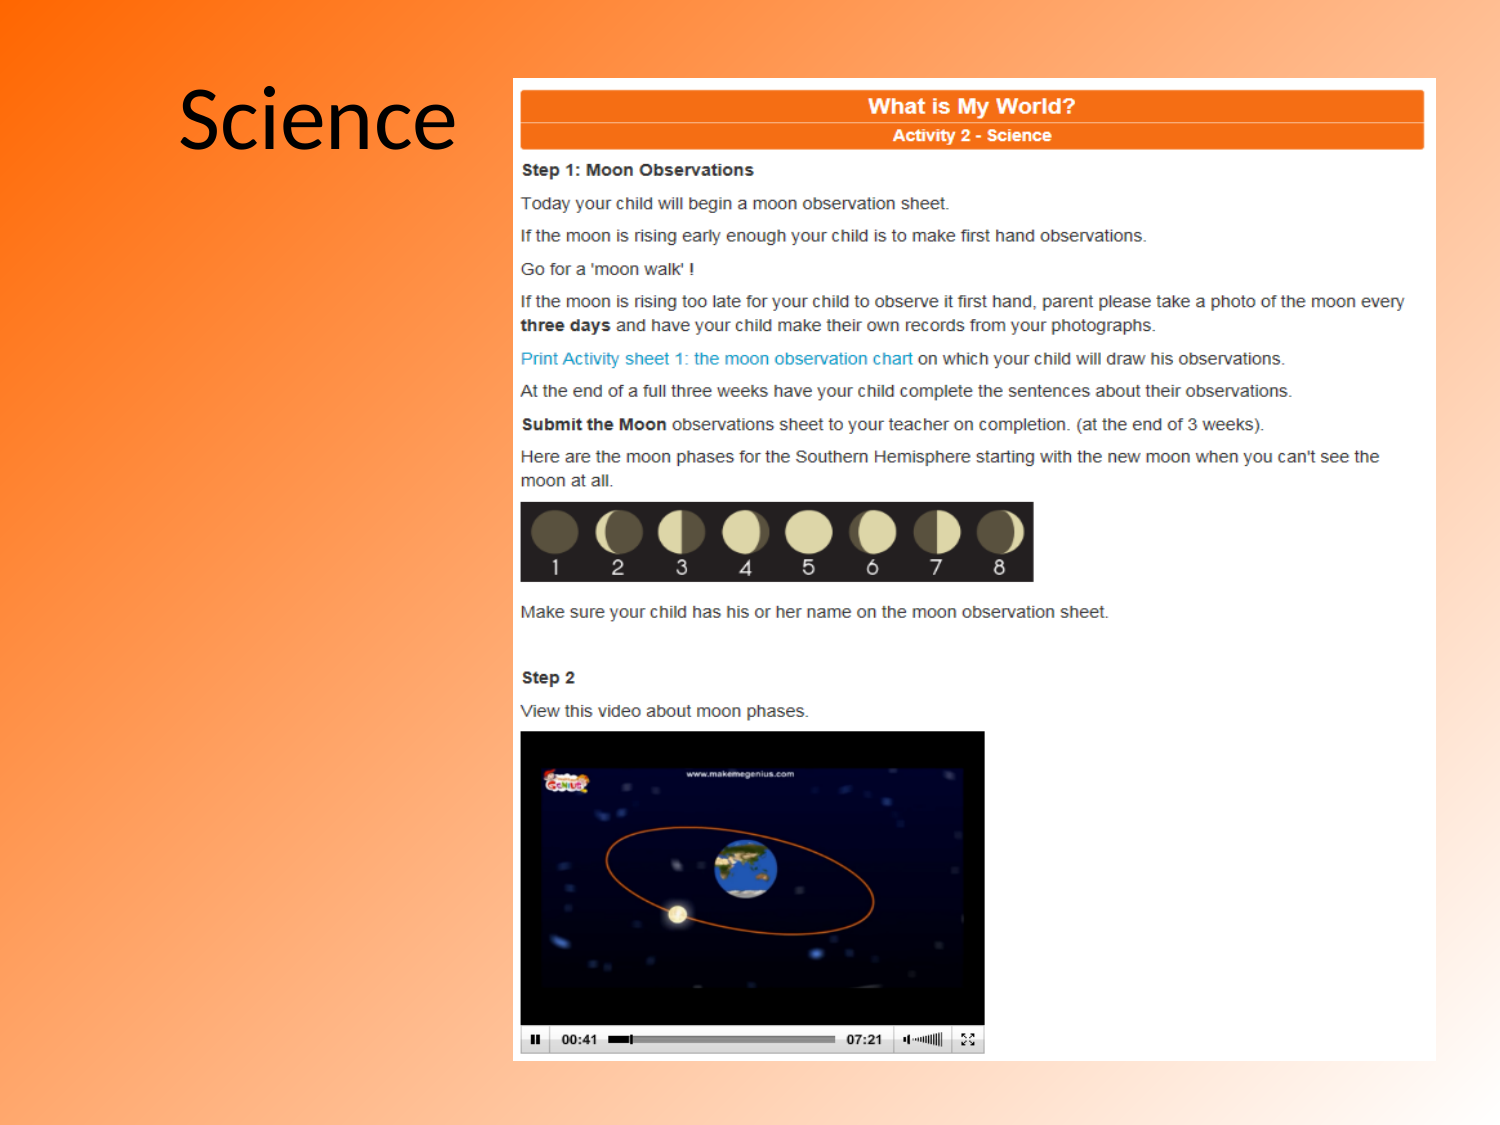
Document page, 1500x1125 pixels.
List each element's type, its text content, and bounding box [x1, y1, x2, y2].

text_box Science [0, 19, 1040, 207]
picture [513, 77, 1436, 1061]
